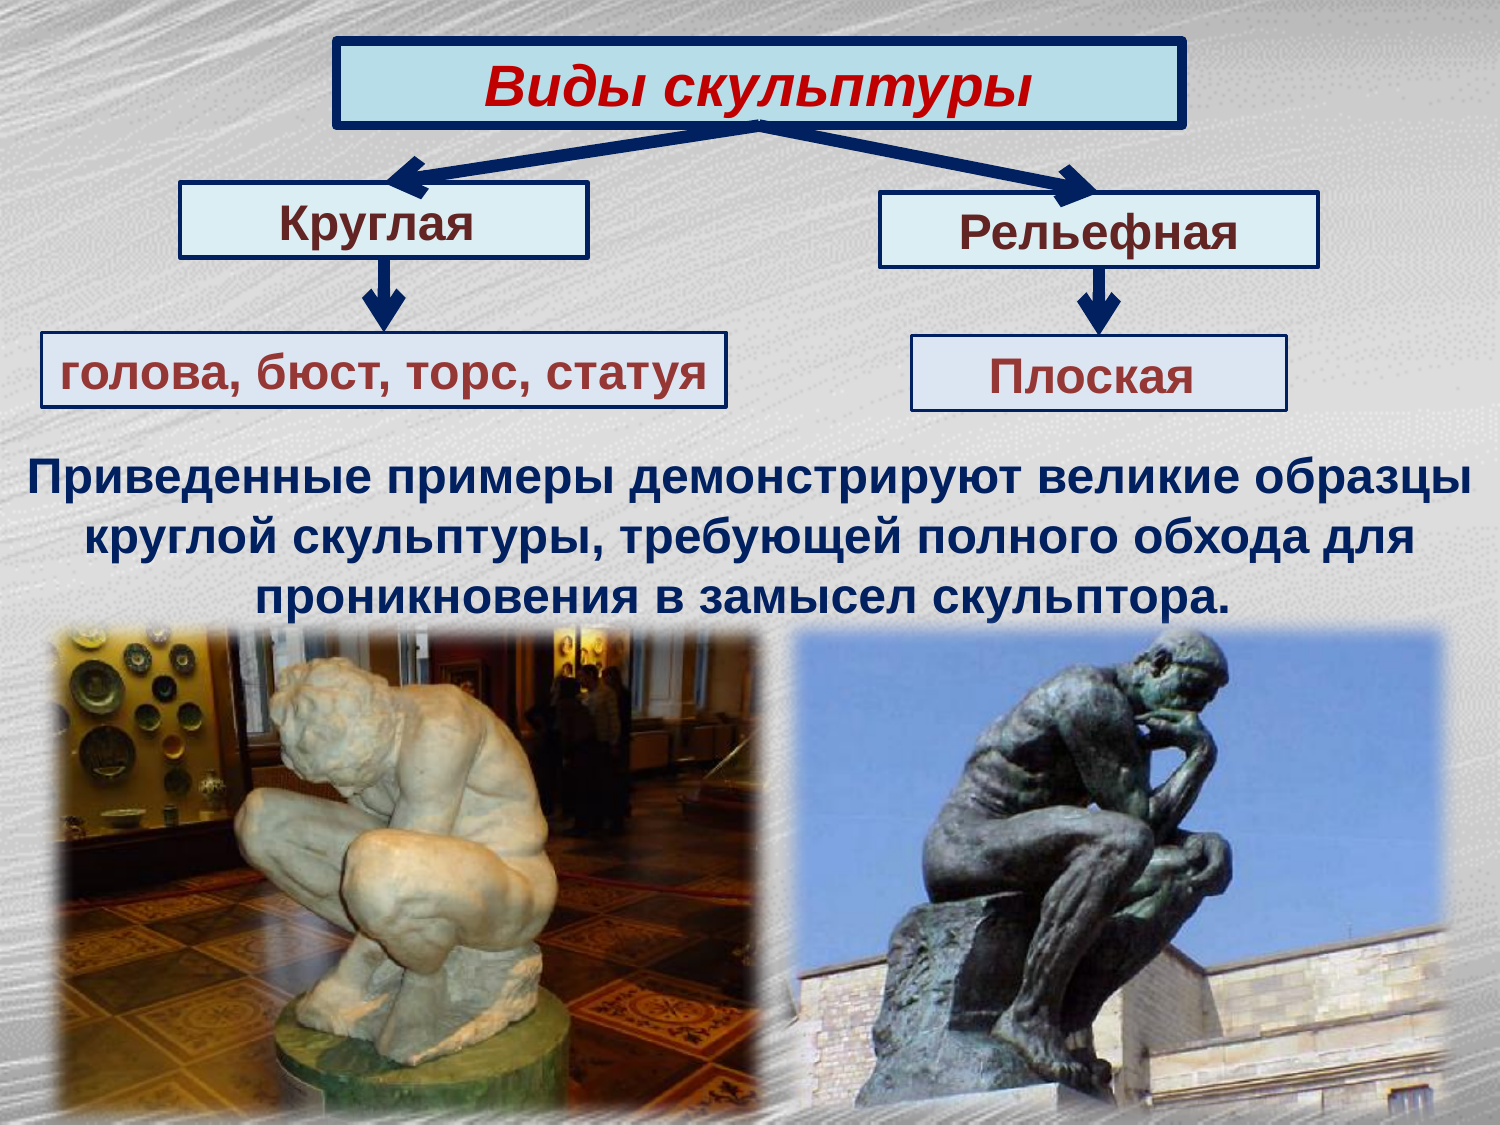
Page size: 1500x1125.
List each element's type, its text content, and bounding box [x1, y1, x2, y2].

picture [0, 0, 1500, 436]
text_box Рельефная [879, 192, 1318, 268]
text_box Плоская [911, 335, 1287, 411]
text_box голова, бюст, торс, статуя [41, 332, 727, 407]
picture [0, 610, 1500, 1125]
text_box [758, 126, 1100, 193]
text_box Круглая [179, 182, 588, 258]
text_box Виды скульптуры [336, 40, 1182, 126]
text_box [383, 126, 757, 183]
text_box Приведенные примеры демонстрируют великие образцы круглой скульптуры, требующей полного обхода для проникновения в замысел скульптора. [0, 436, 1500, 632]
